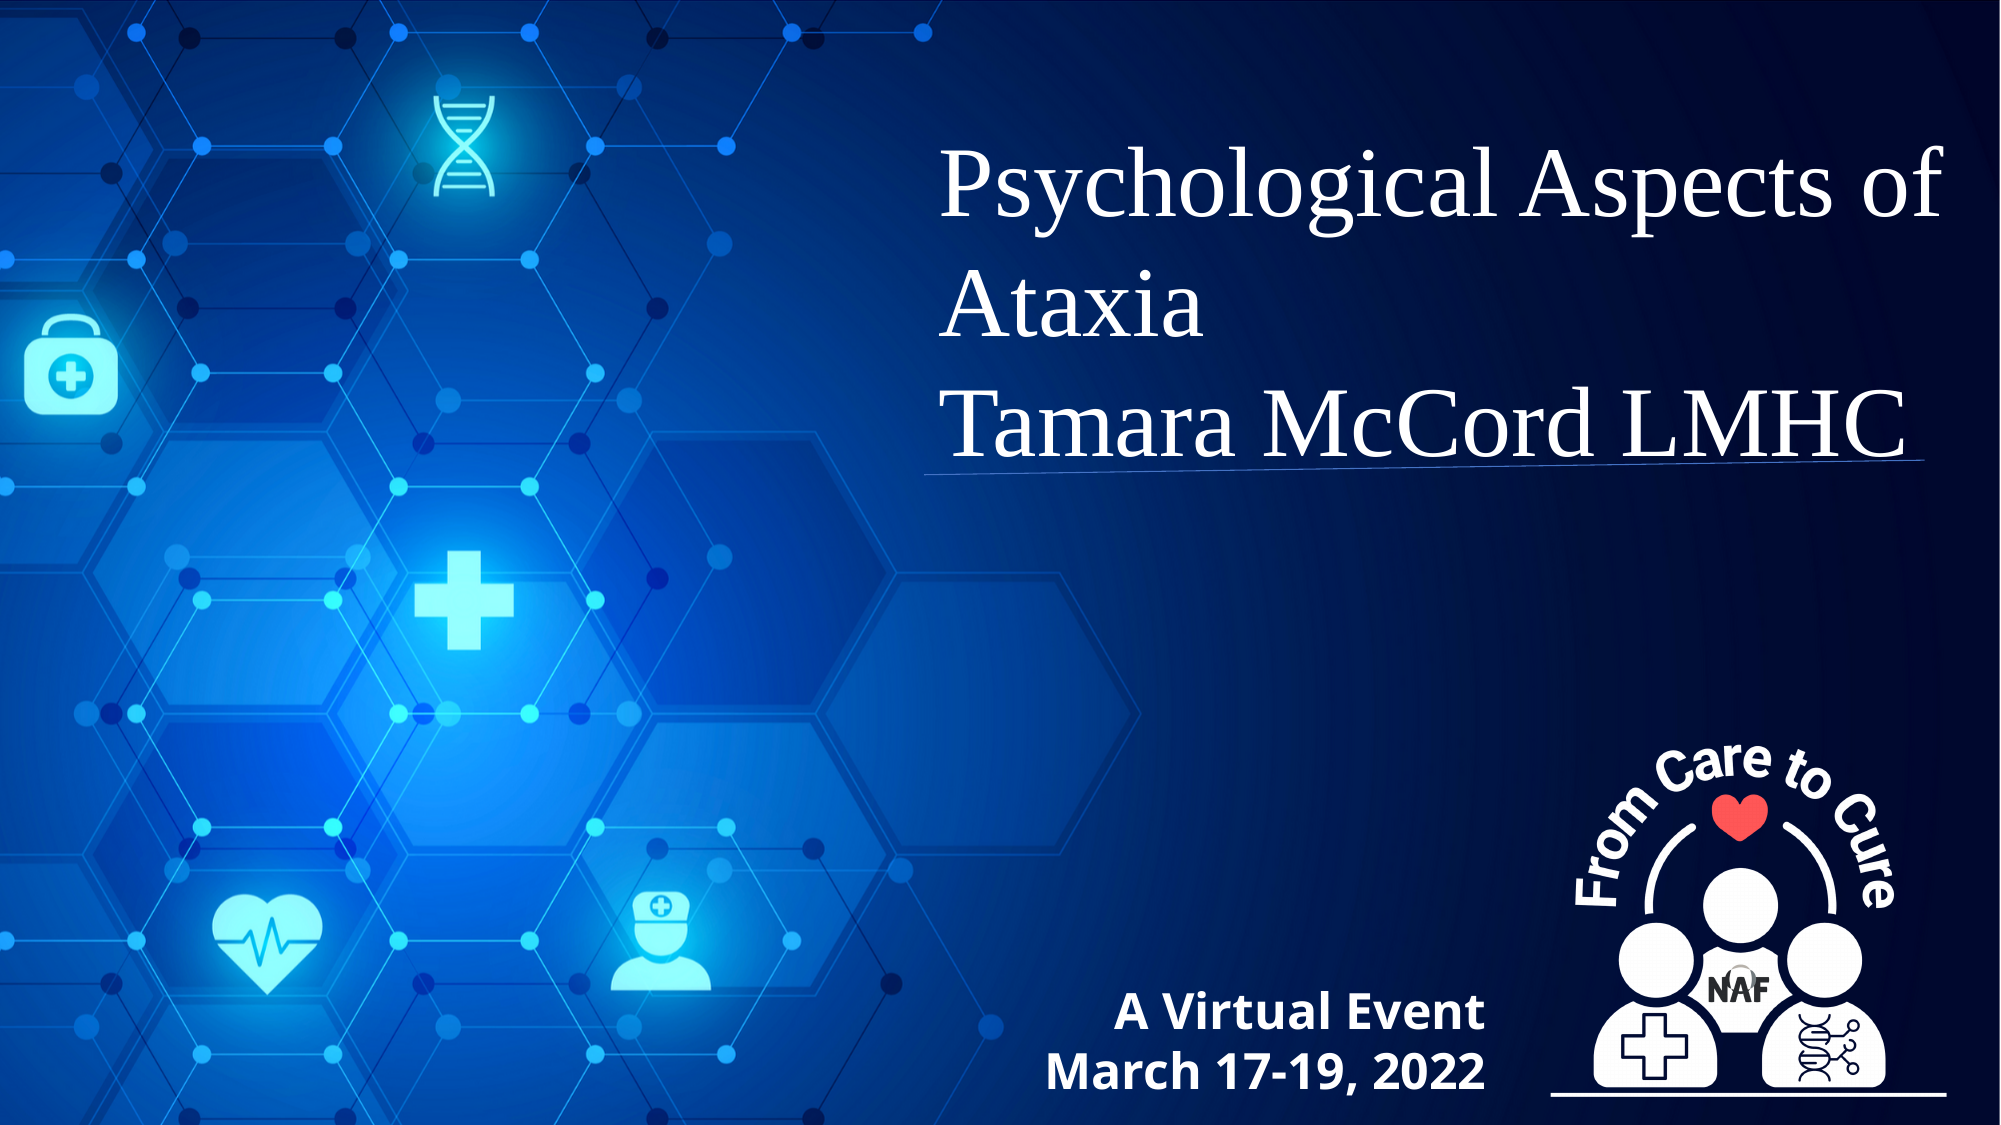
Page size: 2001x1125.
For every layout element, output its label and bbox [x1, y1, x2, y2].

picture [0, 0, 2000, 1125]
text_box [923, 460, 1925, 475]
